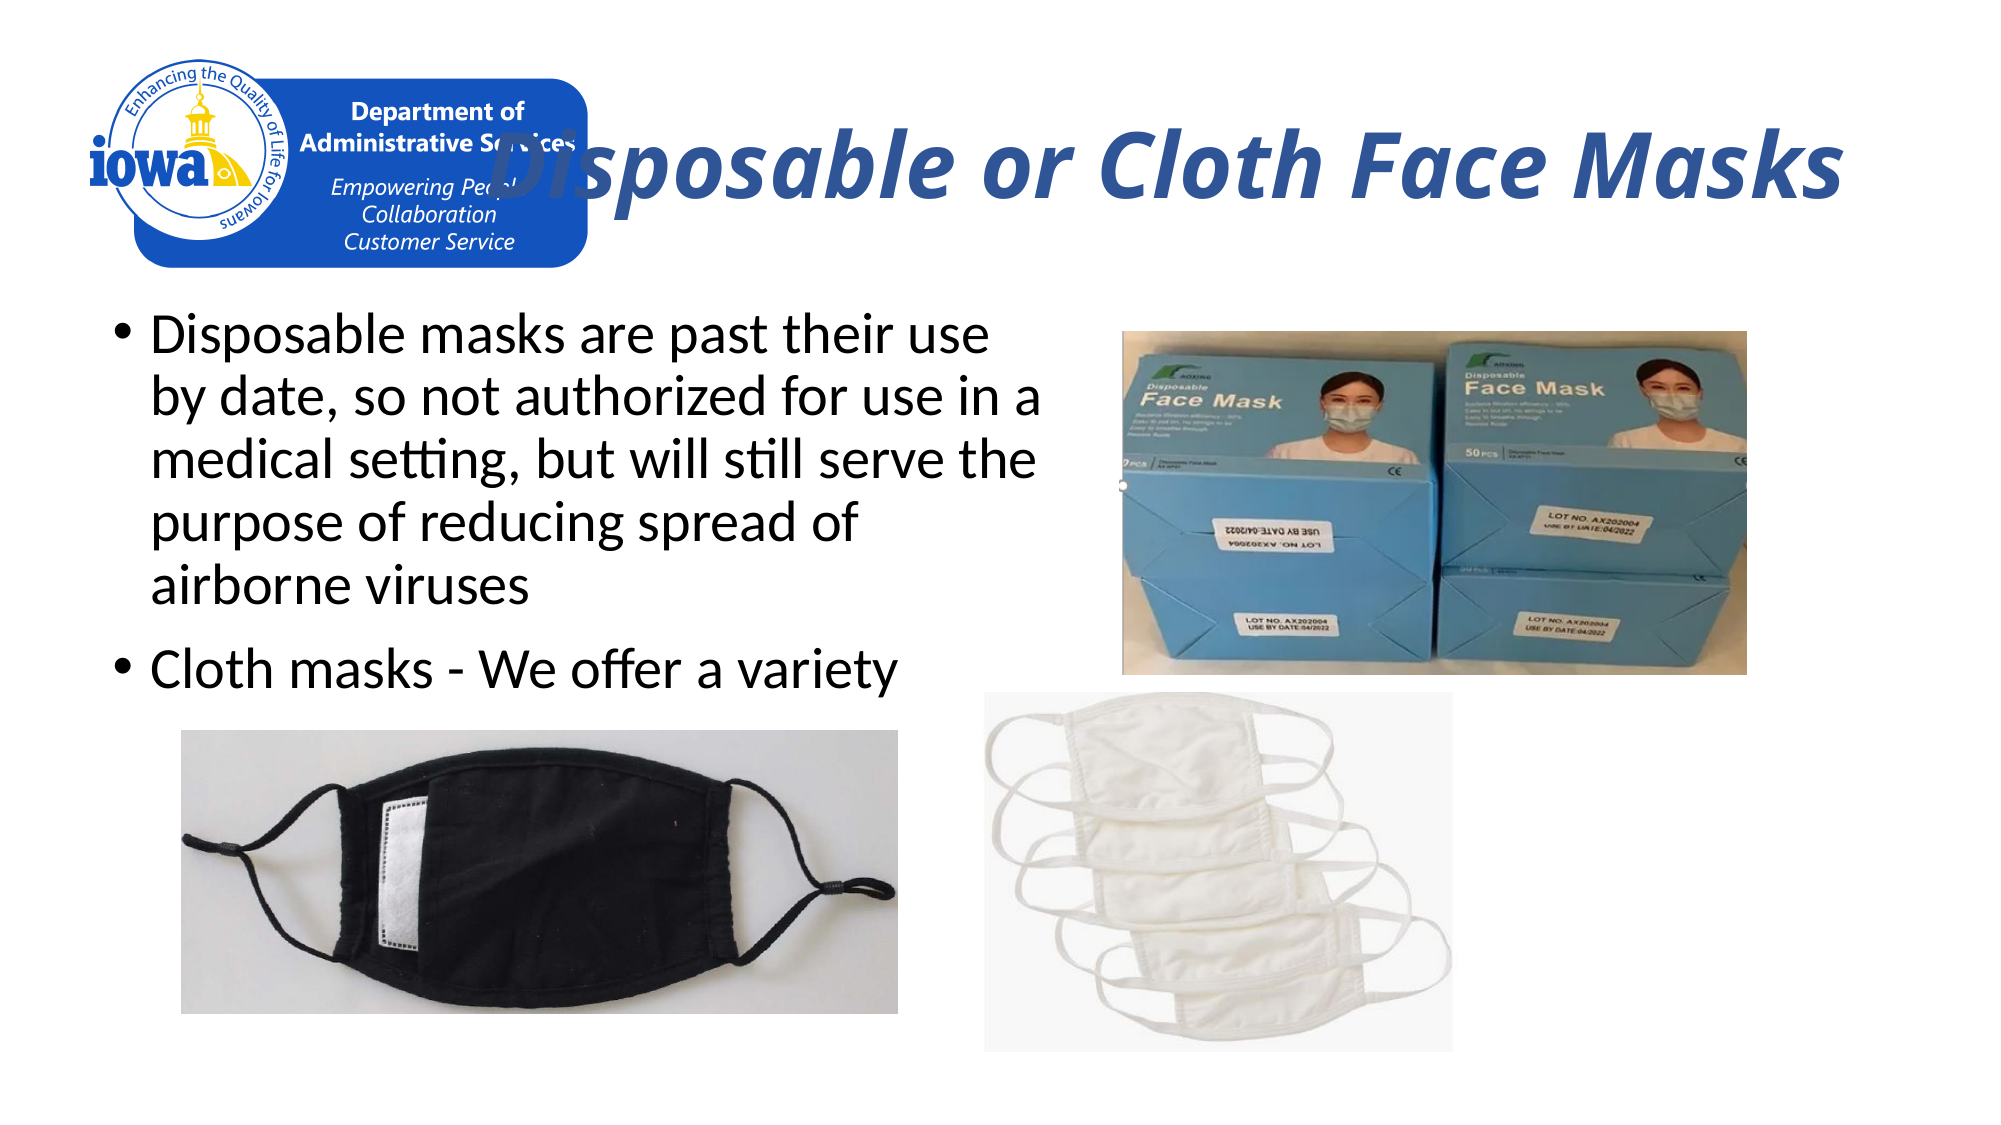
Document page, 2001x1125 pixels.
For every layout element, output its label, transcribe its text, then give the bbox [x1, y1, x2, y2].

title Disposable or Cloth Face Masks [137, 59, 1863, 278]
picture [87, 59, 137, 268]
list Disposable masks are past their use by date, so not authorized for use in a medical setting, but will still serve the purpose of reducing spread of airborne viruses Cloth masks - We offer a variety [97, 295, 1063, 965]
picture [1119, 331, 1747, 675]
picture [981, 692, 1458, 1052]
picture [181, 730, 898, 1014]
